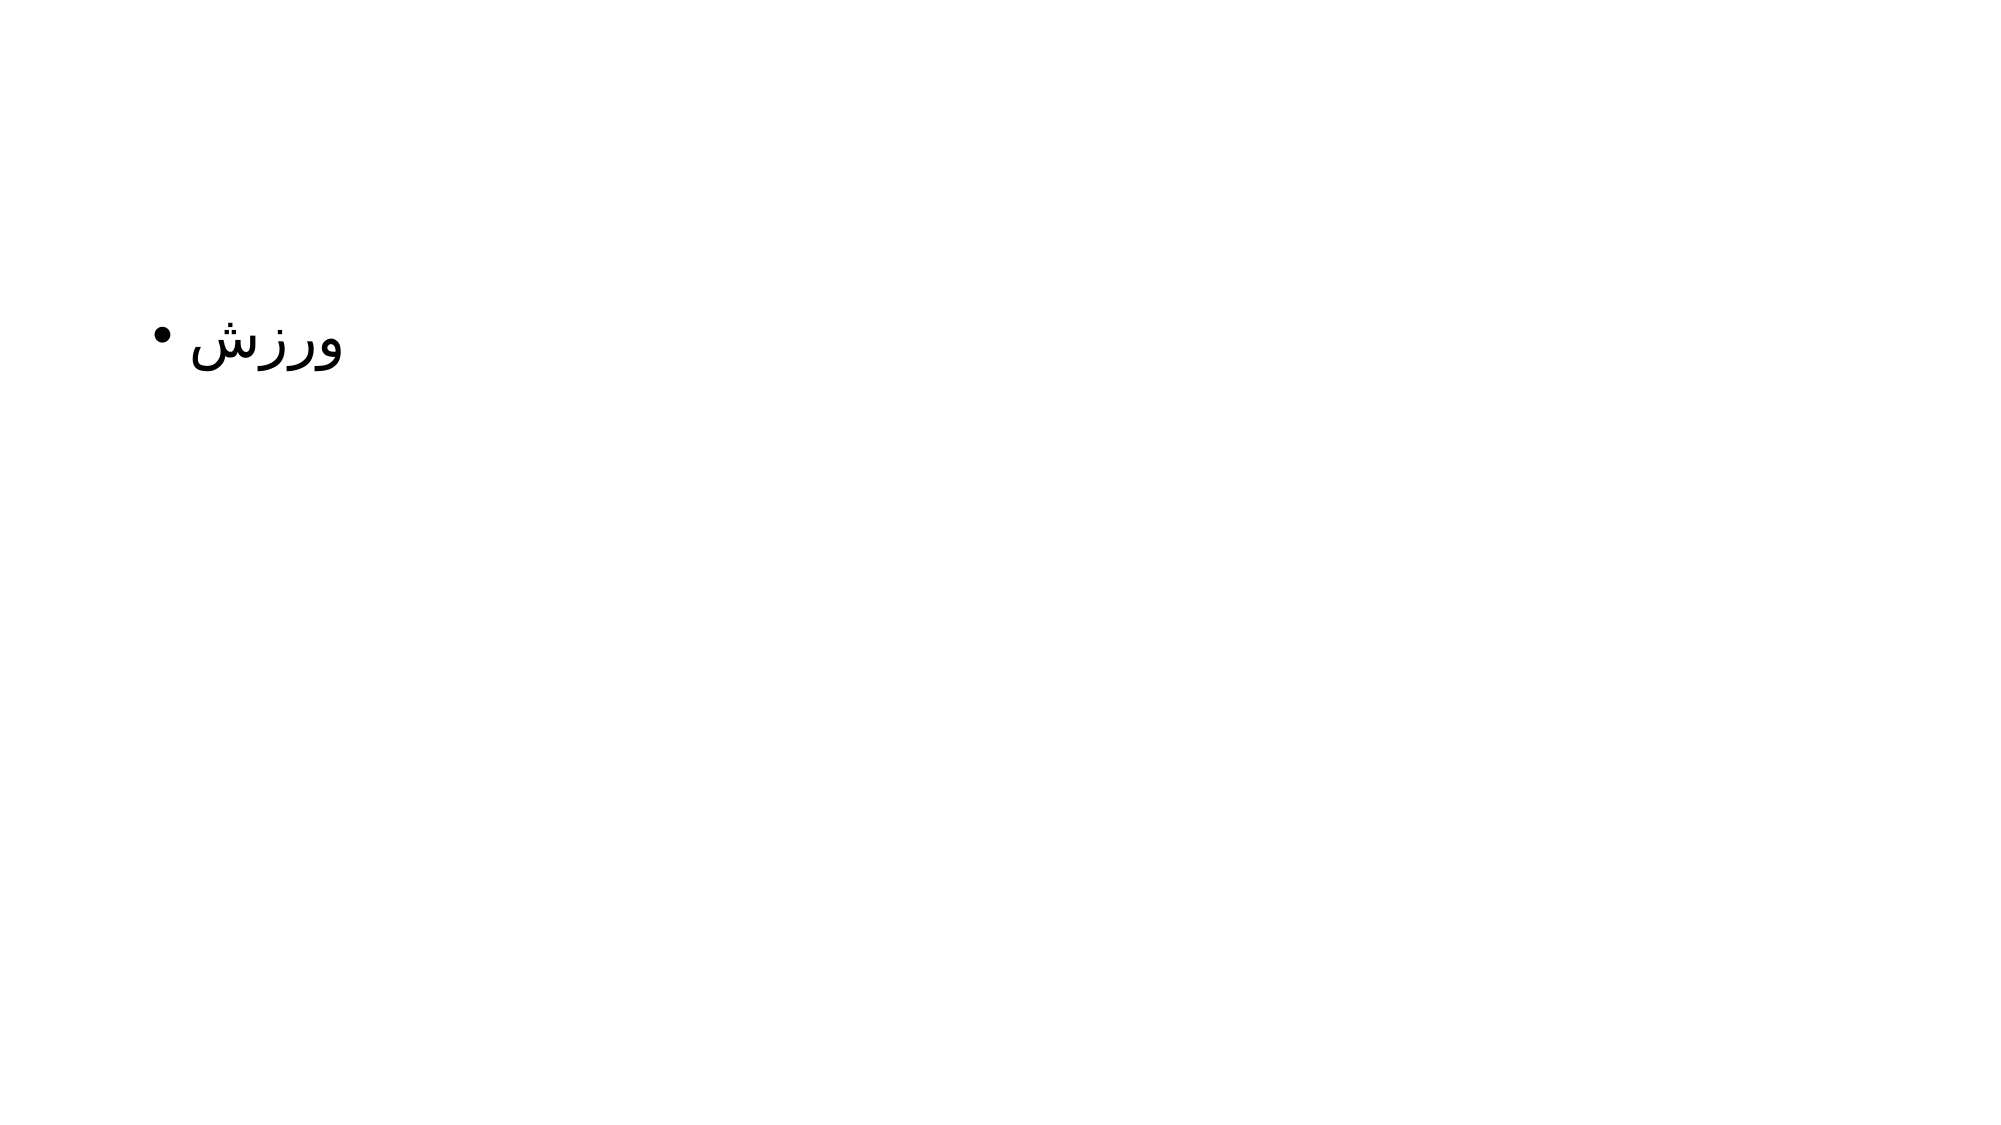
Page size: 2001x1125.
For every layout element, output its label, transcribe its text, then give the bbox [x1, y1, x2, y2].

list ورزش [137, 299, 1863, 1014]
